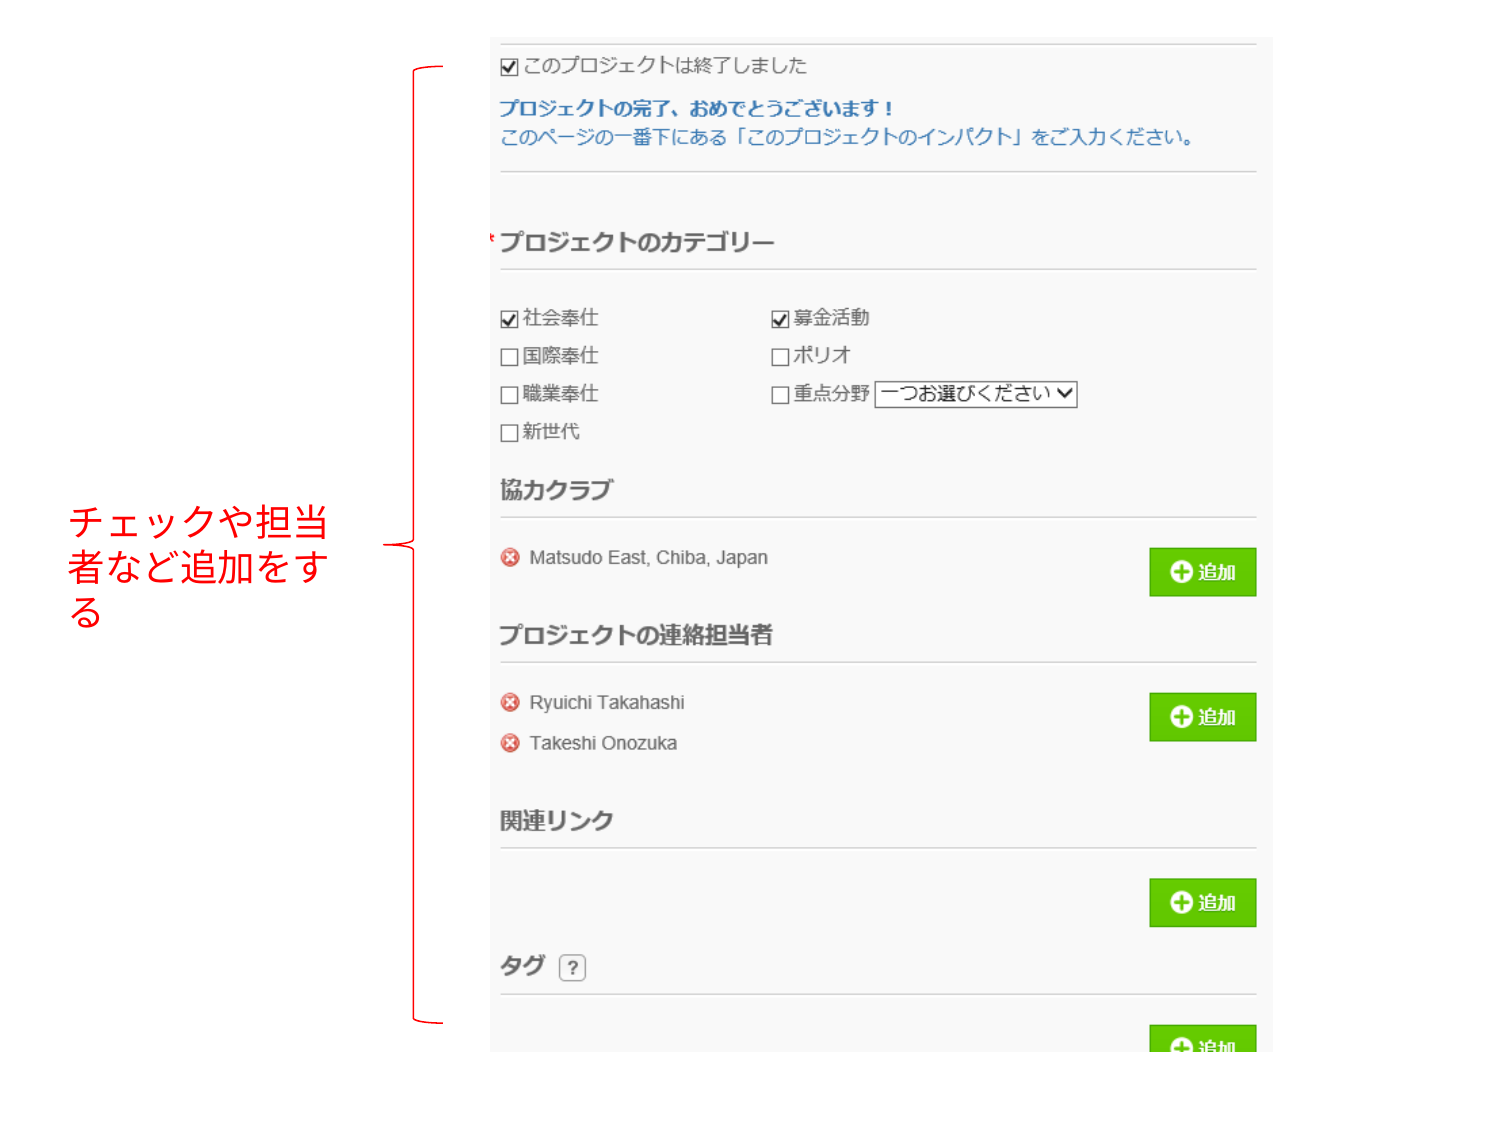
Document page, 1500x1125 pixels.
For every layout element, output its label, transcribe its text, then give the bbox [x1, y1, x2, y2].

text_box チェックや担当者など追加をする [53, 491, 372, 642]
text_box [382, 65, 443, 1024]
picture [489, 37, 1273, 1052]
